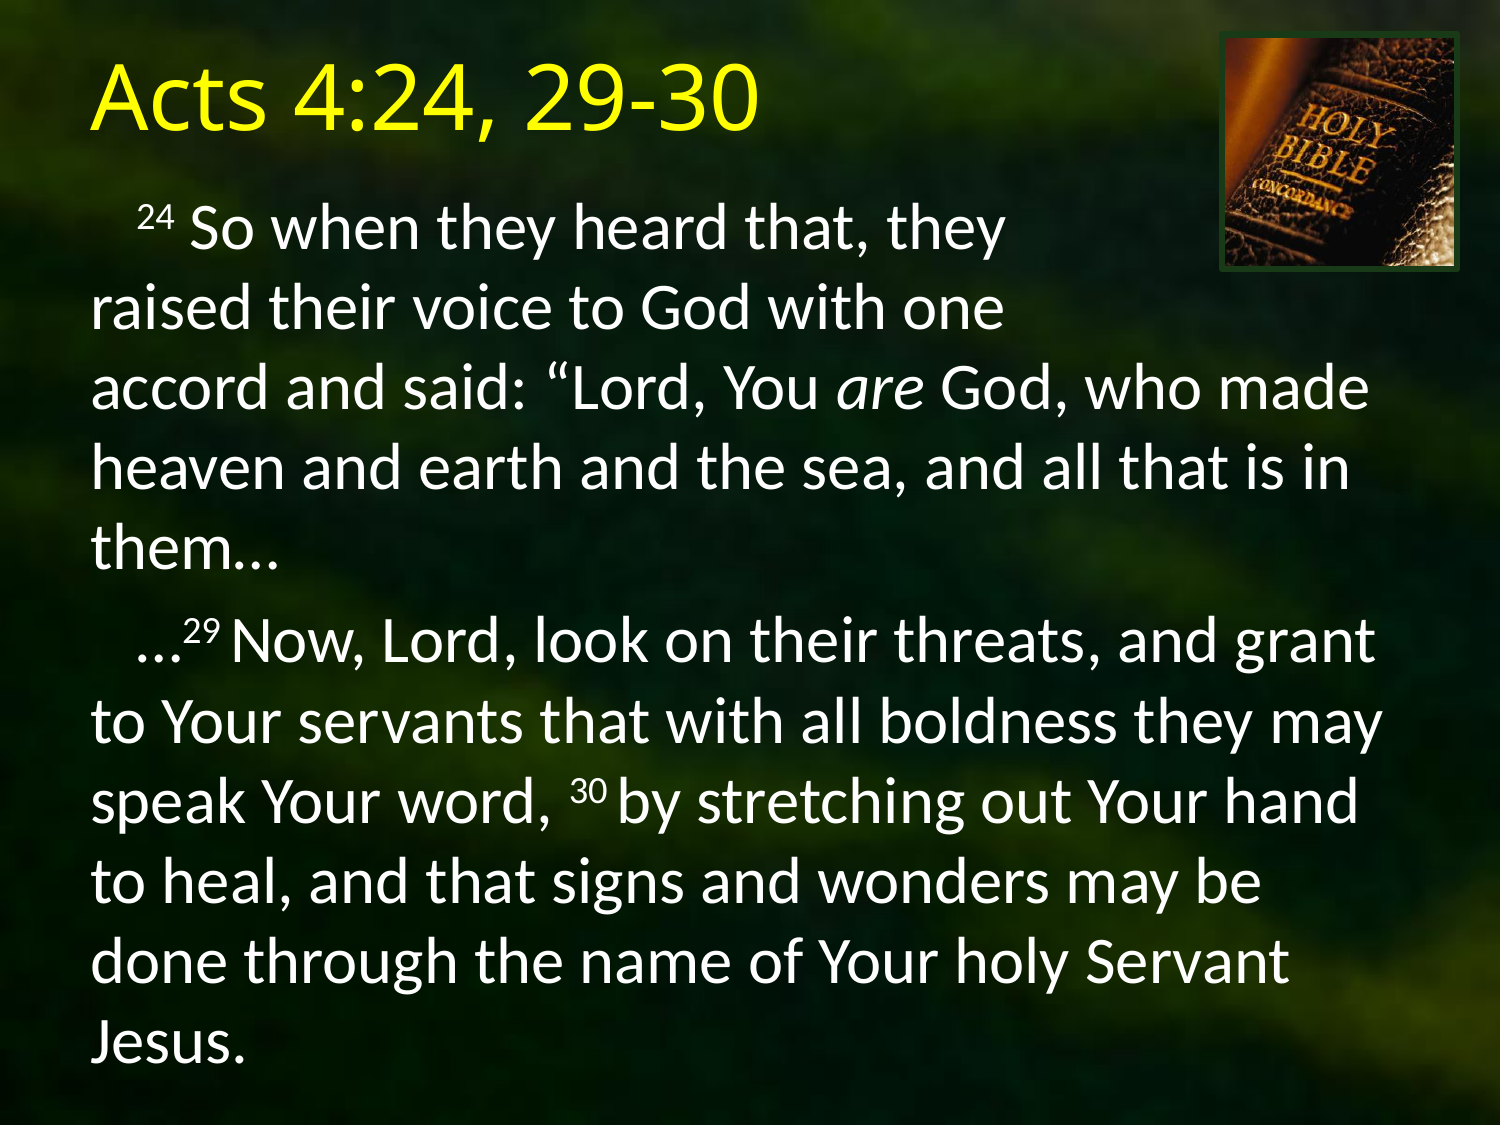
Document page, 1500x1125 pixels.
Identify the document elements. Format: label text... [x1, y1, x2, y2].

picture [0, 0, 1500, 1125]
title Acts 4:24, 29-30 [75, 24, 1425, 163]
list 24 So when they heard that, they raised their voice to God with one accord and said: “Lord, You are God, who made heaven and earth and the sea, and all that is in them… …29 Now, Lord, look on their threats, and grant to Your servants that with all boldness they may speak Your word, 30 by stretching out Your hand to heal, and that signs and wonders may be done through the name of Your holy Servant Jesus. [75, 174, 1425, 1088]
